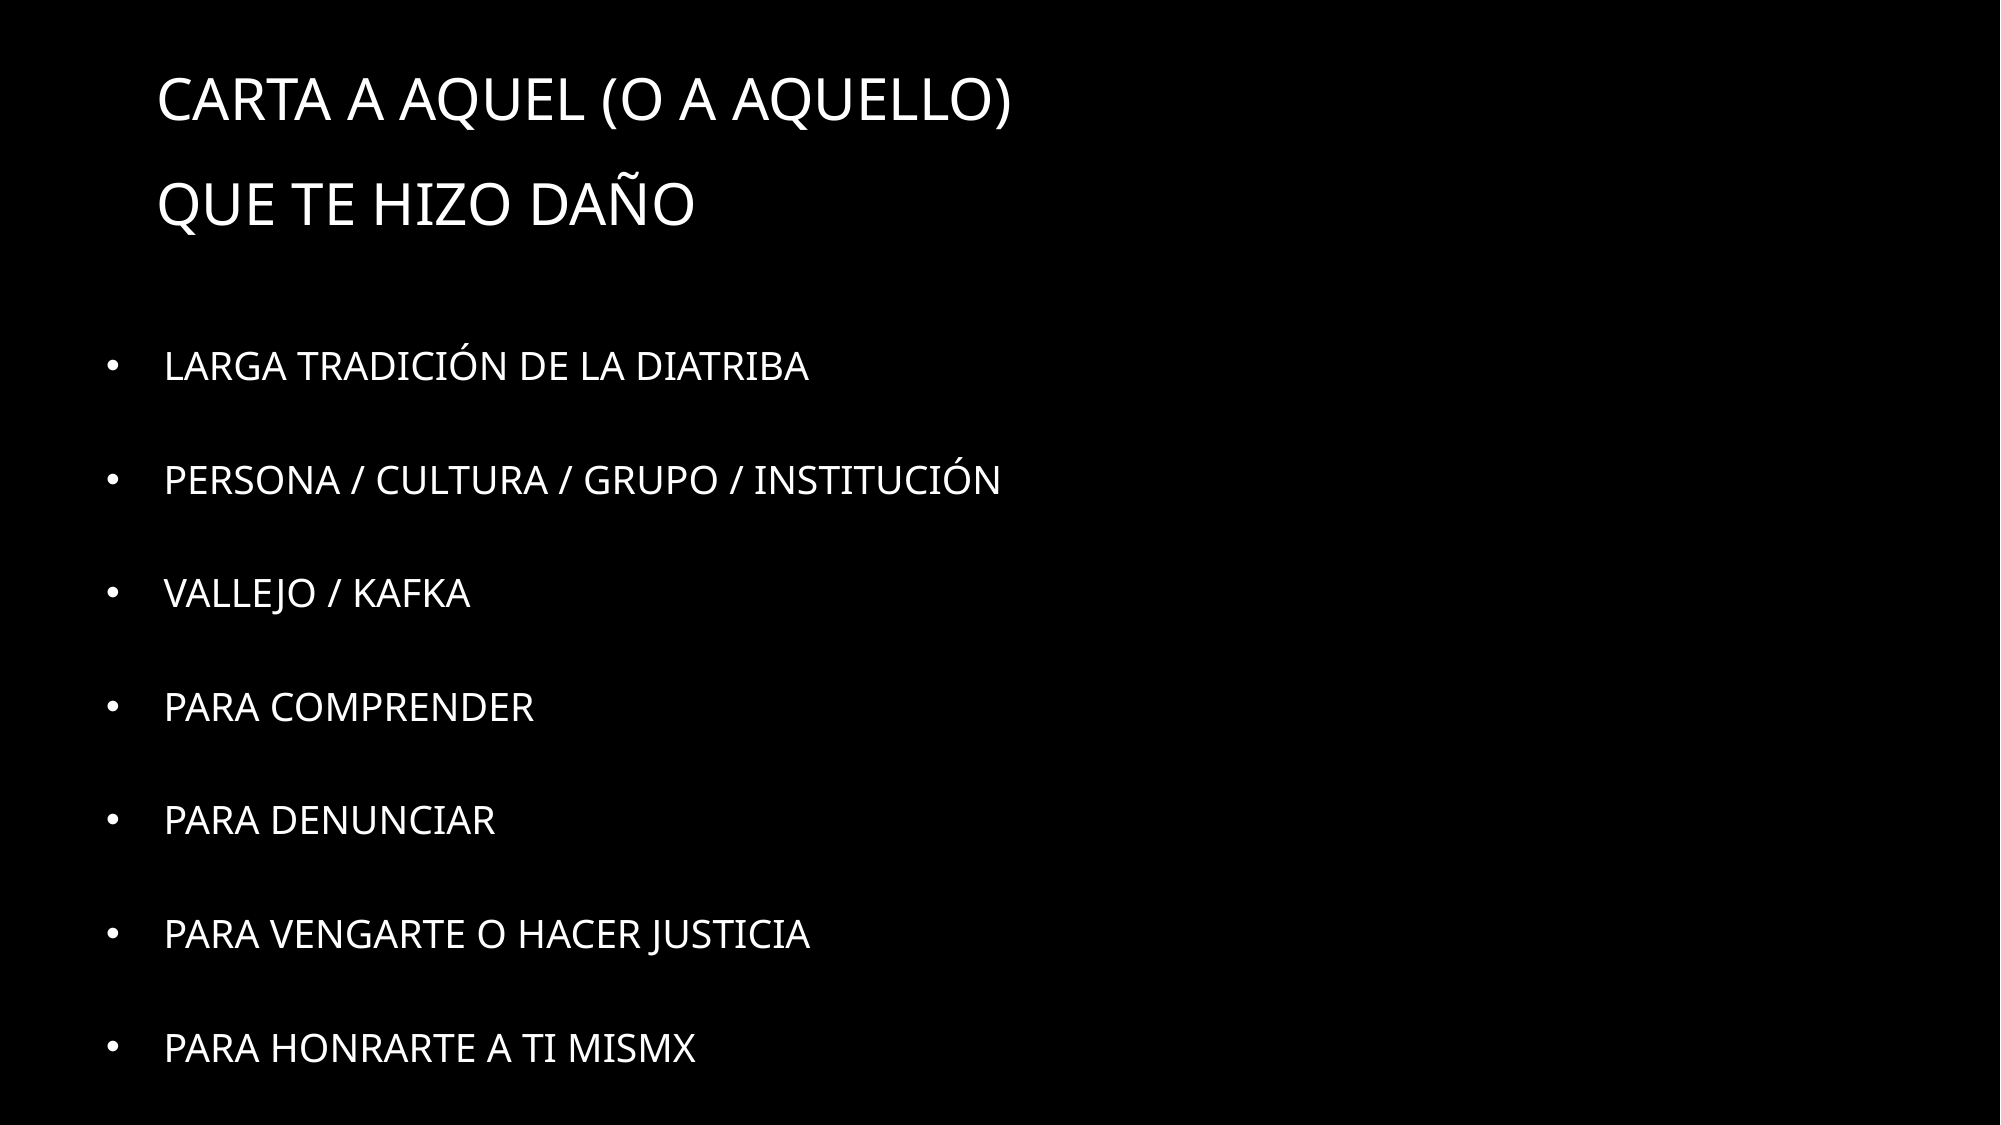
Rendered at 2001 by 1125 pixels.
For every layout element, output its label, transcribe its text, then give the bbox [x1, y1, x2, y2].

subtitle LARGA TRADICIÓN DE LA DIATRIBA PERSONA / CULTURA / GRUPO / INSTITUCIÓN VALLEJO / KAFKA PARA COMPRENDER PARA DENUNCIAR PARA VENGARTE O HACER JUSTICIA PARA HONRARTE A TI MISMX [91, 286, 1921, 1083]
title CARTA A AQUEL (O A AQUELLO) QUE TE HIZO DAÑO [141, 26, 1971, 245]
